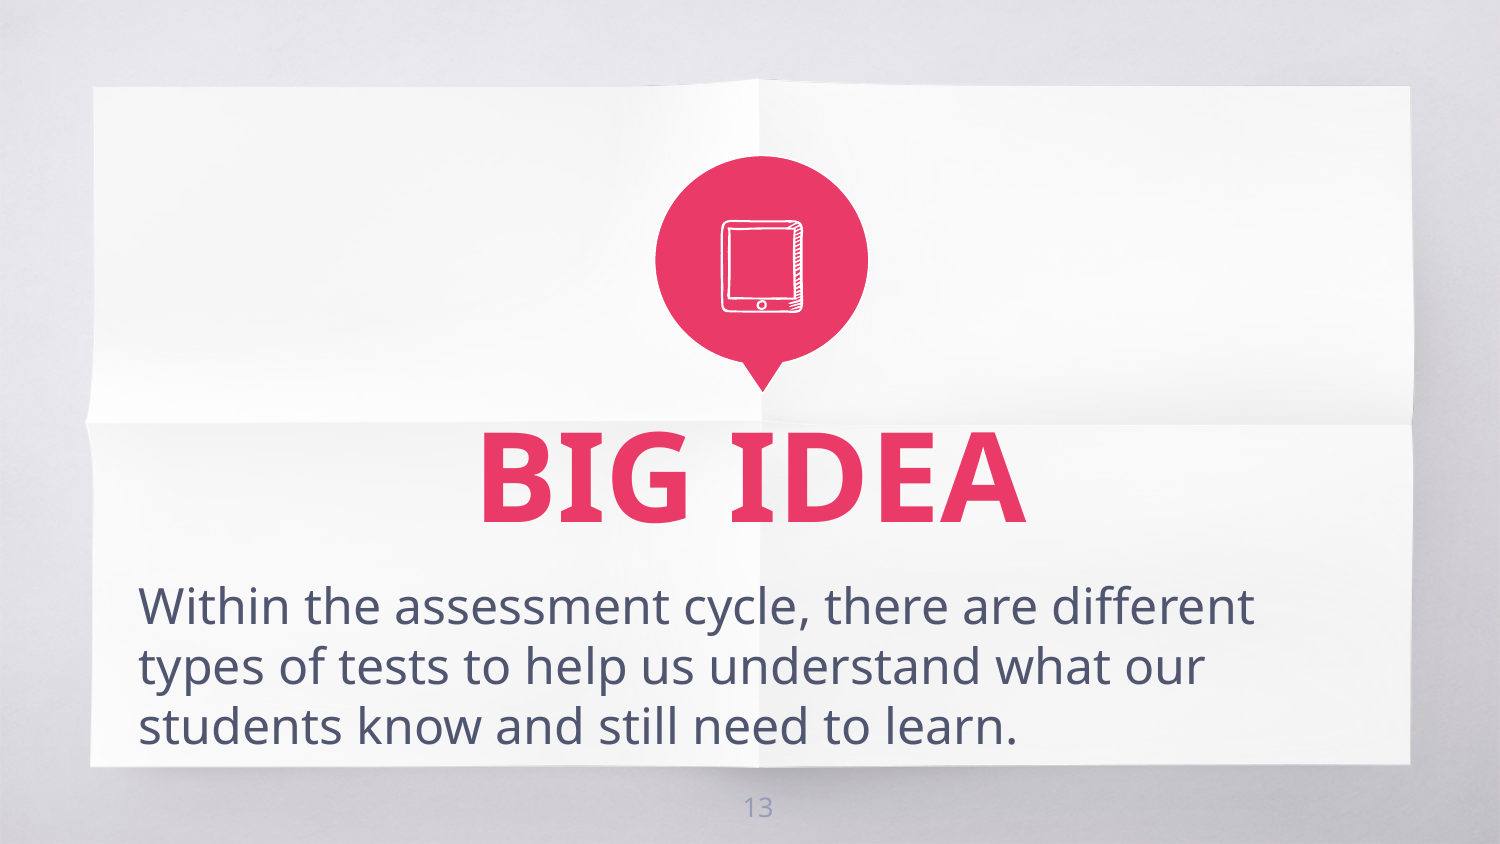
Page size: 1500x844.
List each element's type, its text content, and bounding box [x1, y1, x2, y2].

text_box [654, 155, 869, 394]
title BIG IDEA [112, 372, 1388, 563]
slide_number 13 [713, 775, 804, 825]
picture [0, 0, 1500, 844]
subtitle Within the assessment cycle, there are different types of tests to help us understand what our students know and still need to learn. [123, 559, 1388, 689]
text_box [720, 219, 804, 313]
